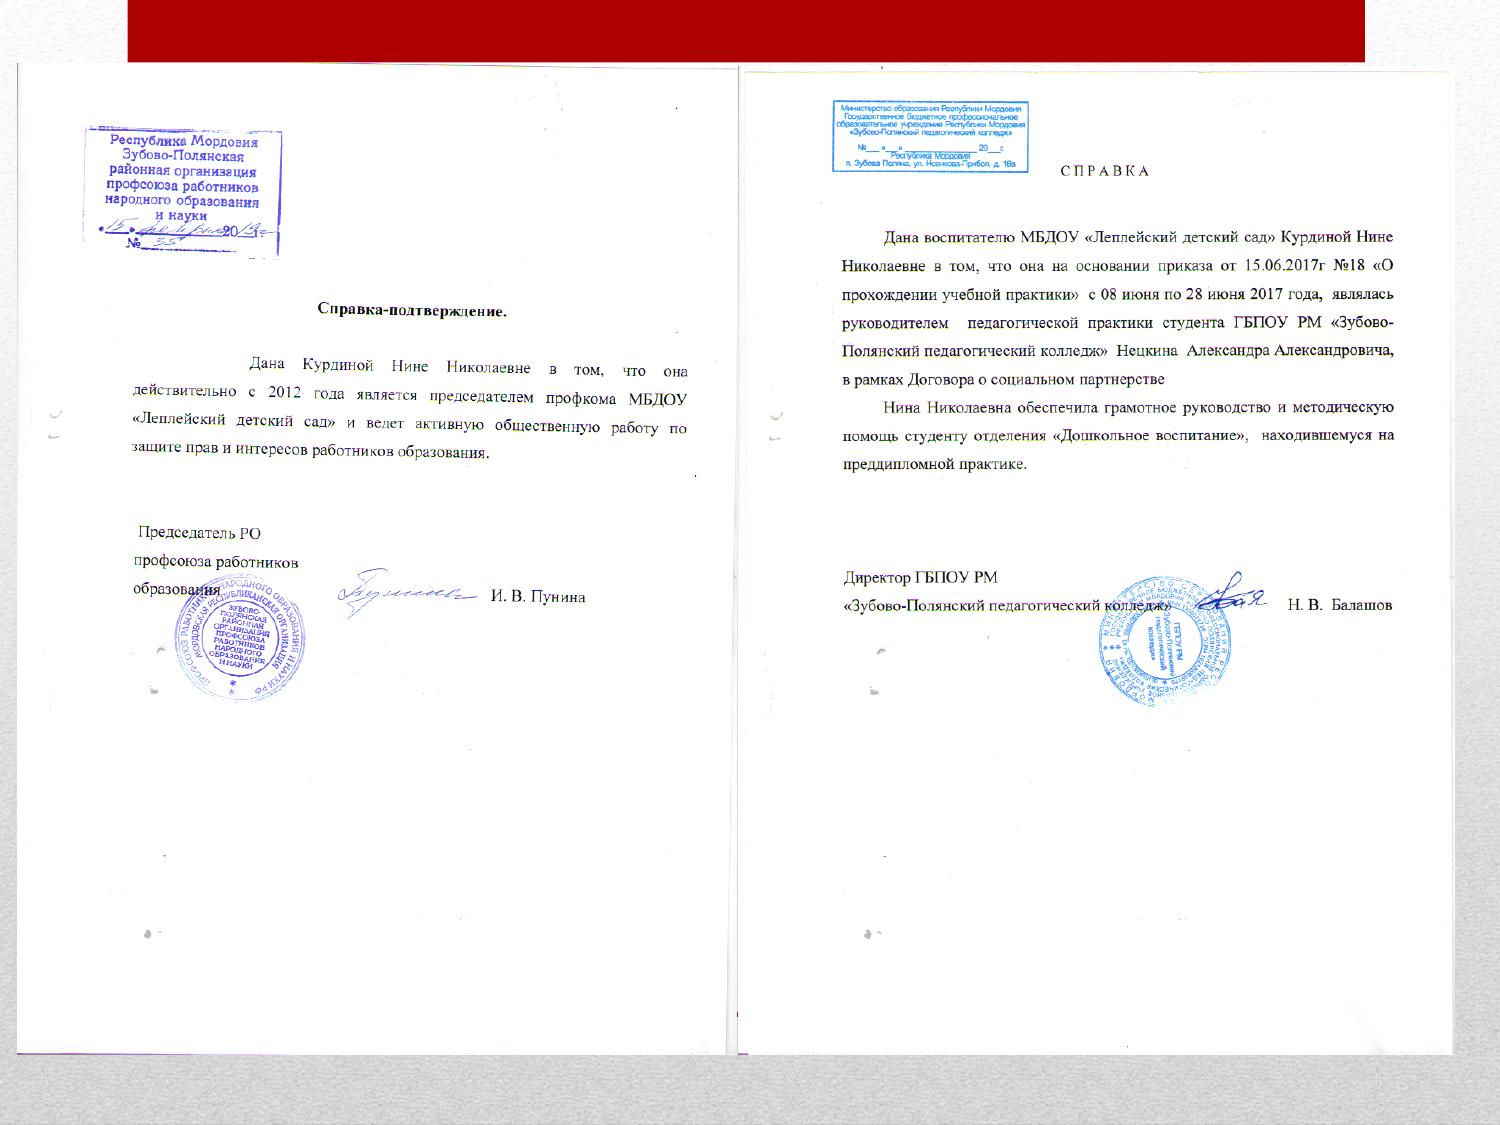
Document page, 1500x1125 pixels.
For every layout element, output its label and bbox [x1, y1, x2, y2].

picture [16, 62, 1456, 1055]
